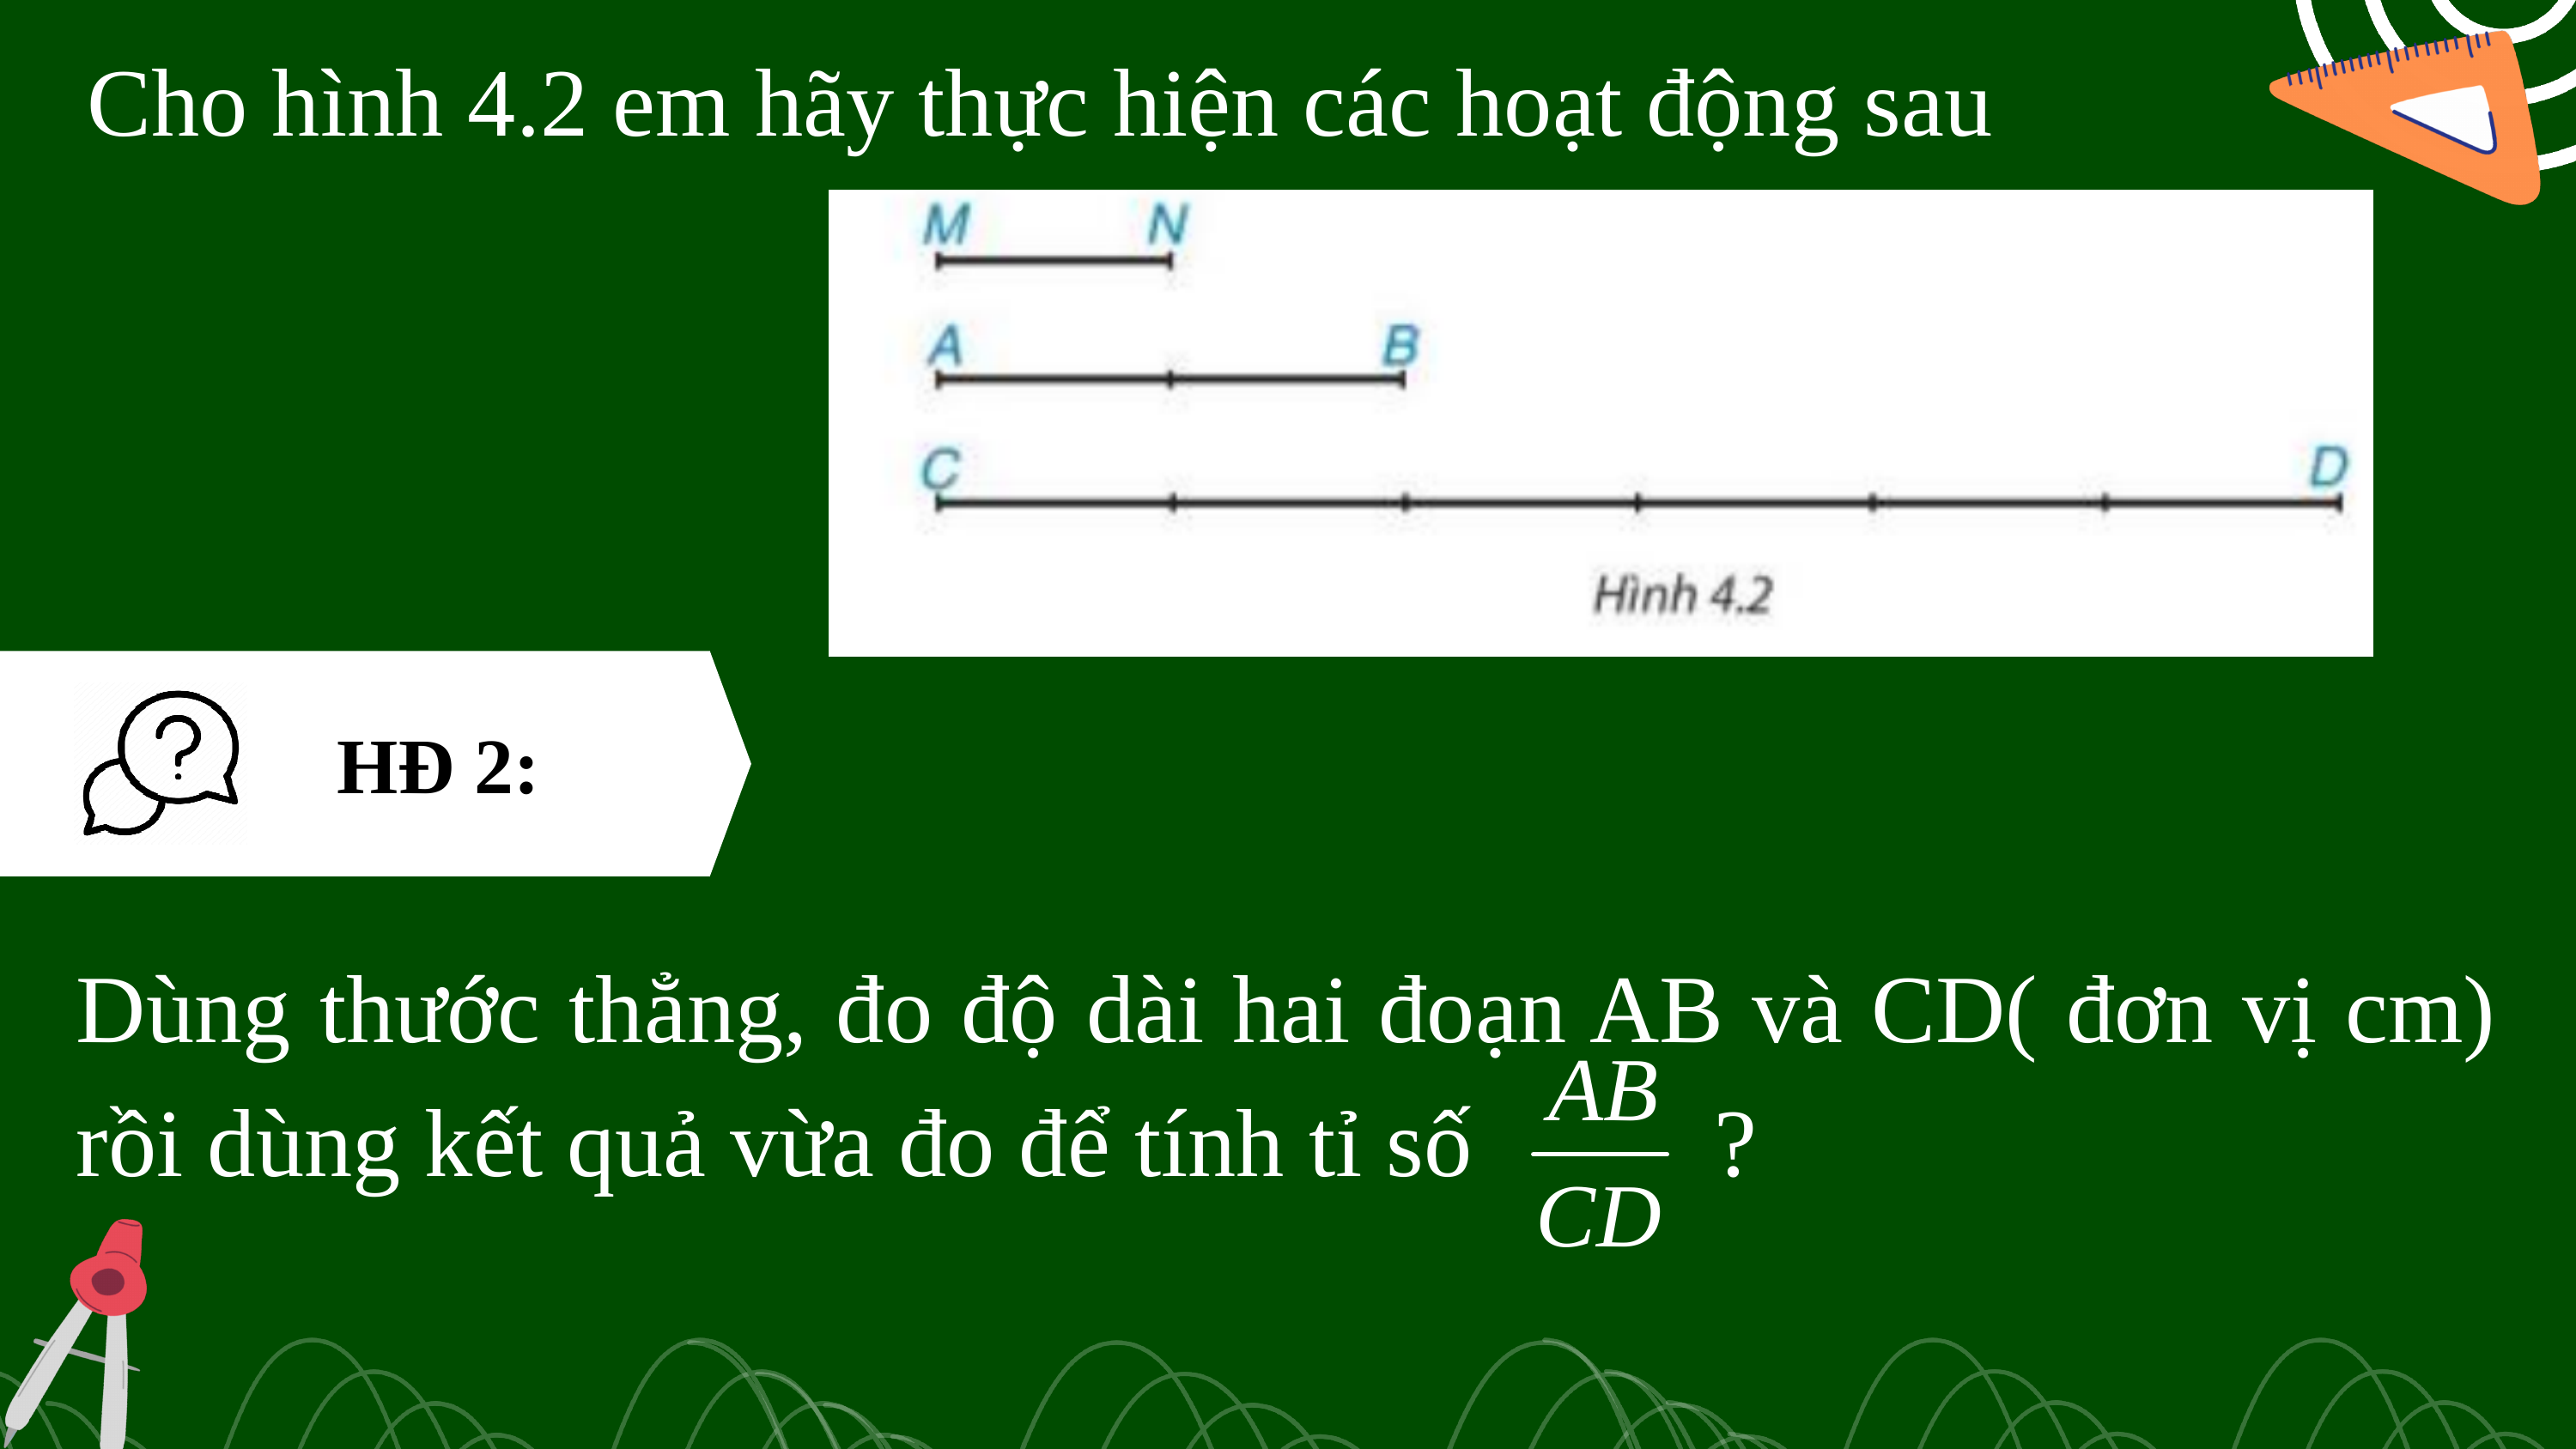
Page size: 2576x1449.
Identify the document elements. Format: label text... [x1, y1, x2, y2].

text_box Cho hình 4.2 em hãy thực hiện các hoạt động sau [74, 15, 2244, 162]
picture [74, 682, 247, 845]
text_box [63, 922, 2512, 1268]
picture [828, 0, 2576, 657]
picture [0, 1211, 2576, 1449]
text_box HĐ 2: [476, 708, 829, 815]
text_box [246, 372, 473, 920]
